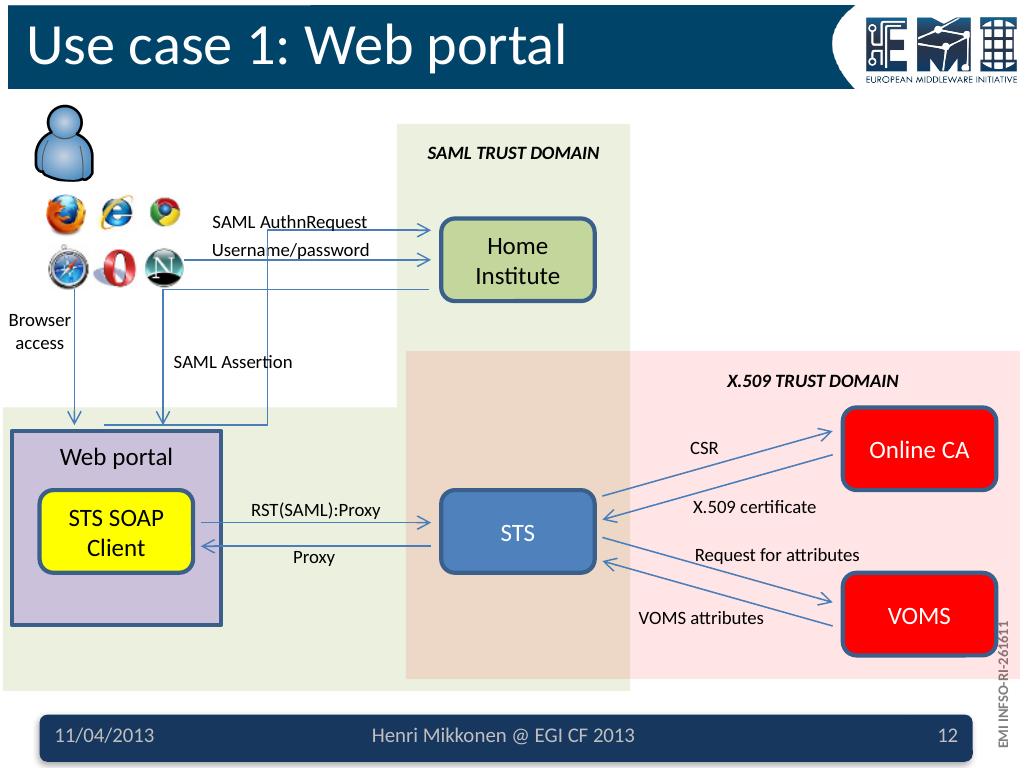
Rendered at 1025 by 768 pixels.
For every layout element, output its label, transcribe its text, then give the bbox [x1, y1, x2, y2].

text_box [1, 405, 395, 693]
text_box Browser access [79, 300, 86, 361]
text_box STS SOAP Client [37, 488, 196, 575]
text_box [602, 454, 833, 520]
text_box VOMS [840, 570, 999, 658]
text_box [395, 434, 404, 520]
text_box Home Institute [439, 216, 597, 304]
text_box RST(SAML):Proxy [236, 490, 396, 520]
title Use case 1: Web portal [11, 5, 855, 77]
text_box [395, 554, 632, 693]
text_box STS [439, 488, 597, 575]
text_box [602, 537, 833, 560]
text_box [10, 429, 223, 627]
text_box [404, 349, 1022, 681]
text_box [602, 430, 833, 454]
text_box [395, 122, 632, 349]
picture [846, 77, 855, 87]
slide_number 12 [733, 714, 973, 753]
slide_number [39, 714, 279, 753]
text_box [602, 560, 833, 627]
text_box Proxy [278, 554, 350, 575]
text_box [200, 522, 432, 547]
text_box X.509 TRUST DOMAIN [712, 361, 914, 399]
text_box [103, 229, 432, 426]
picture [34, 104, 95, 183]
text_box SAML AuthnRequest [197, 201, 383, 228]
text_box Request for attributes [679, 534, 875, 573]
picture [45, 194, 184, 290]
footer Henri Mikkonen @ EGI CF 2013 [341, 714, 666, 753]
picture [866, 17, 1017, 83]
text_box SAML TRUST DOMAIN [412, 133, 615, 172]
text_box Browser access [0, 300, 70, 361]
text_box Web portal [44, 432, 189, 478]
text_box Online CA [840, 405, 999, 493]
